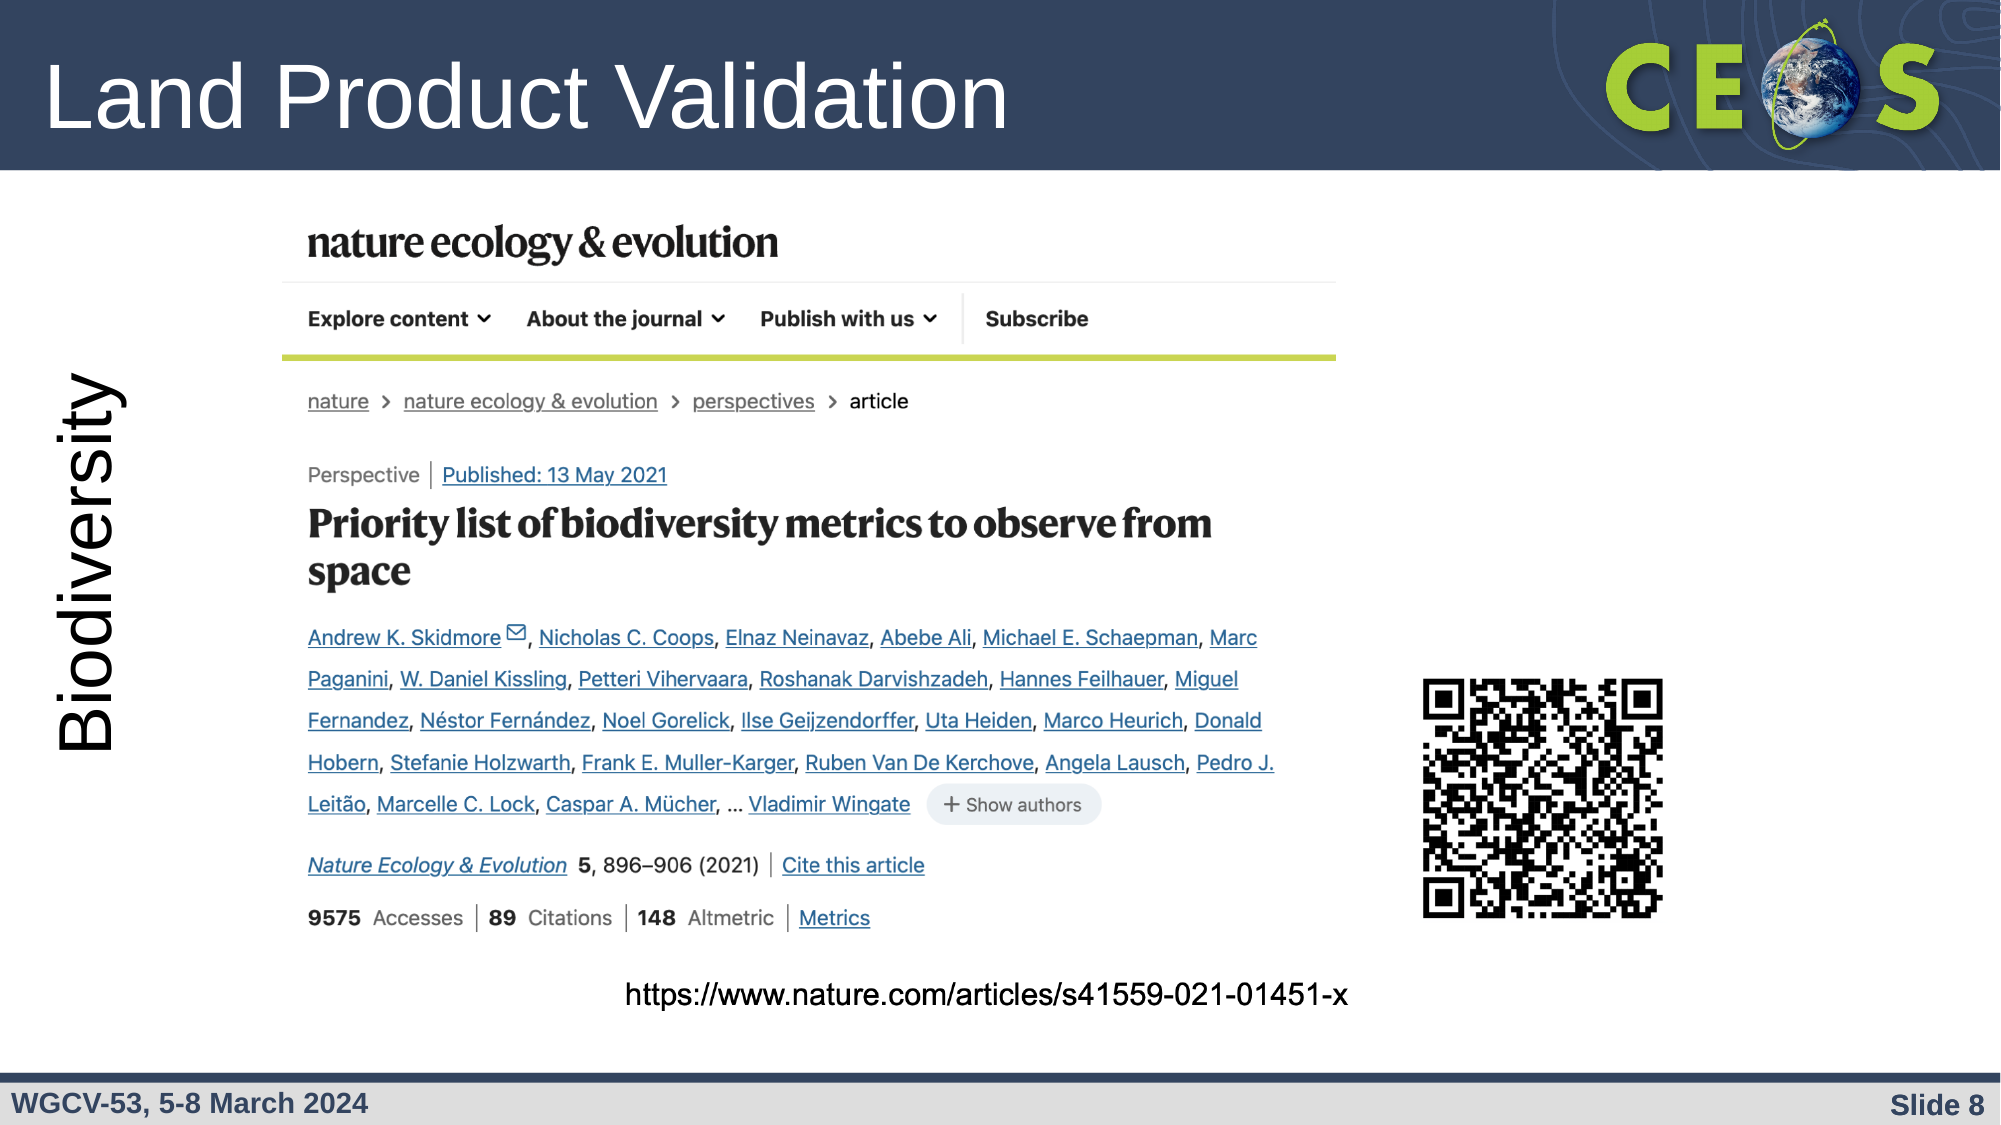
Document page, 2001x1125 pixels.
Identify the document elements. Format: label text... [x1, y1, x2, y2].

text_box Biodiversity [28, 264, 134, 772]
title Land Product Validation [28, 28, 1569, 157]
text_box Slide 8 [1683, 1078, 2000, 1125]
picture [1606, 18, 1939, 150]
picture [274, 206, 1685, 1018]
